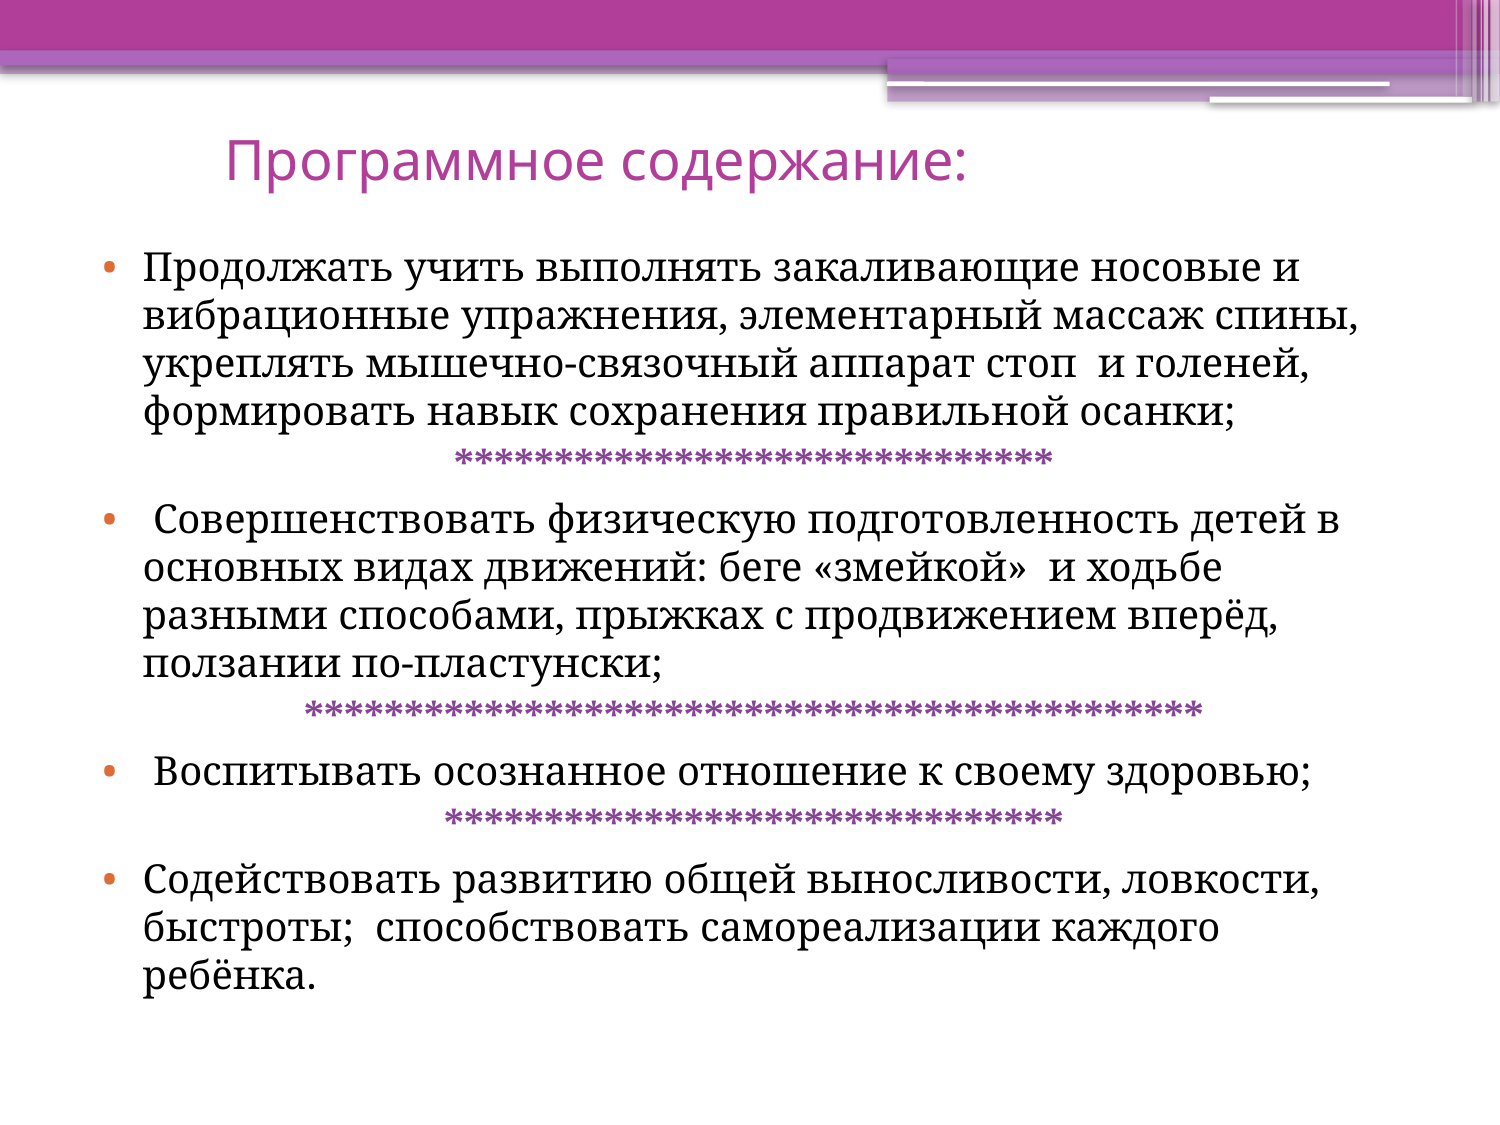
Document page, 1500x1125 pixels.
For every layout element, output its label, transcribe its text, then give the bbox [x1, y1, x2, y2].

title Программное содержание: [93, 117, 1444, 200]
list Продолжать учить выполнять закаливающие носовые и вибрационные упражнения, элементарный массаж спины, укреплять мышечно-связочный аппарат стоп и голеней, формировать навык сохранения правильной осанки; ****************************** Совершенствовать физическую подготовленность детей в основных видах движений: беге «змейкой» и ходьбе разными способами, прыжках с продвижением вперёд, ползании по-пластунски; ********************************************* Воспитывать осознанное отношение к своему здоровью; ******************************* Содействовать развитию общей выносливости, ловкости, быстроты; способствовать самореализации каждого ребёнка. [70, 234, 1421, 1009]
